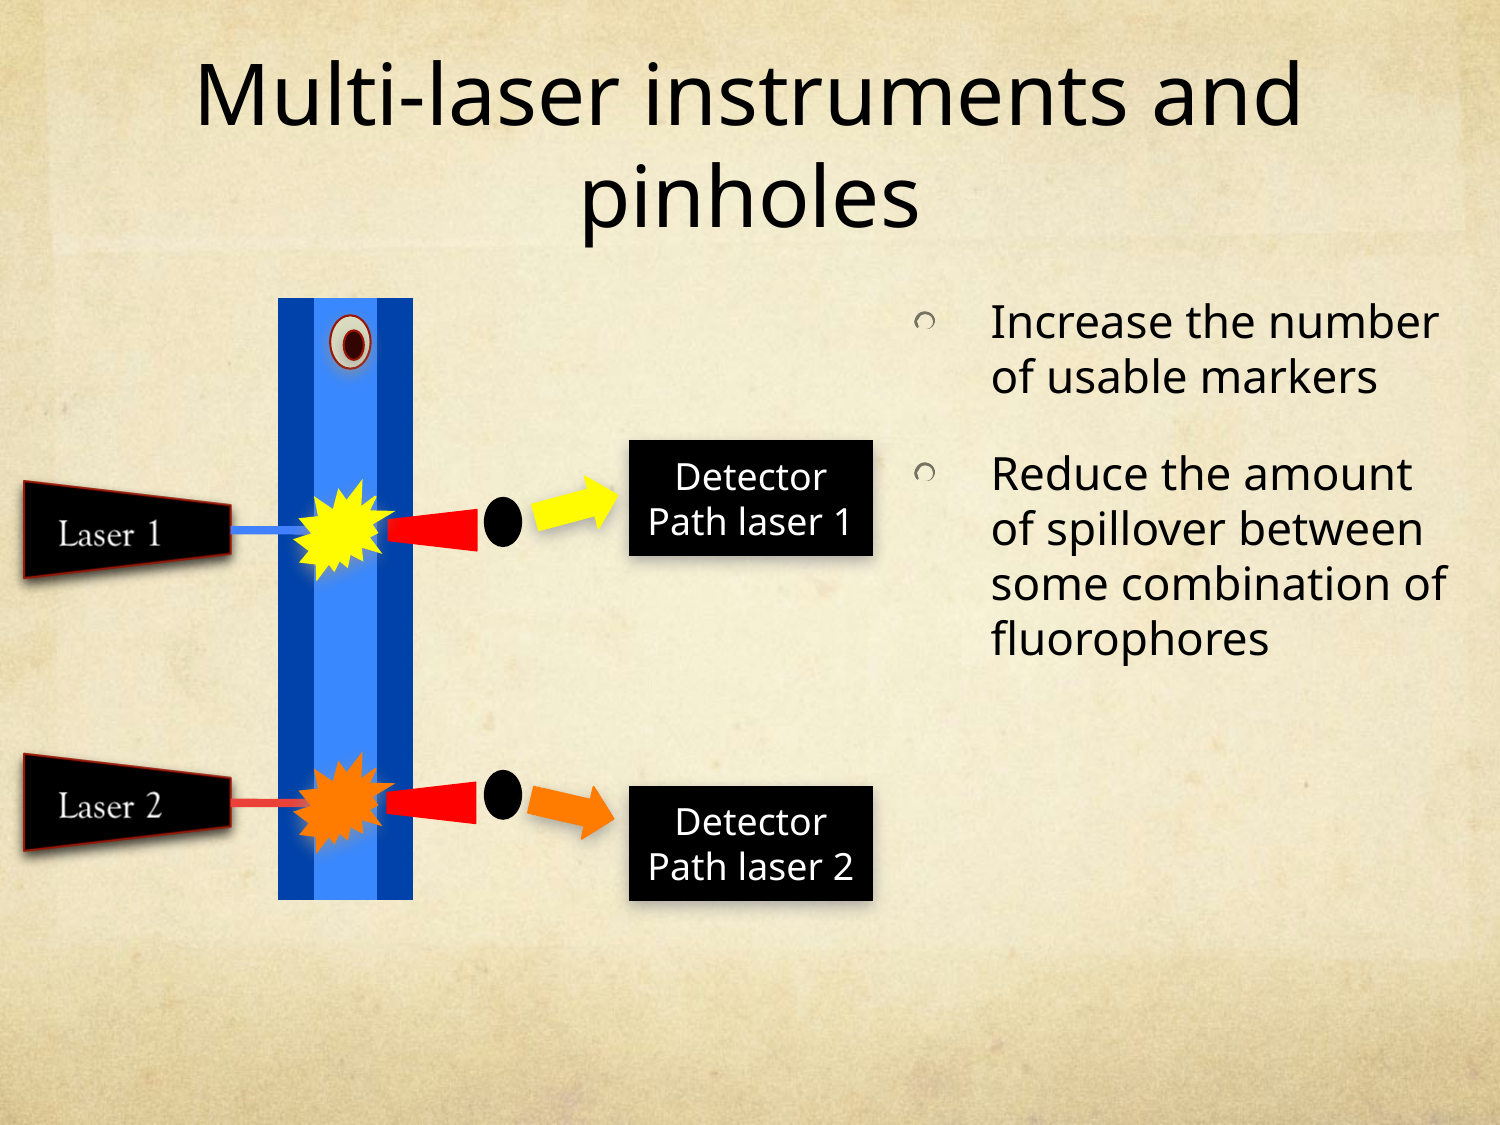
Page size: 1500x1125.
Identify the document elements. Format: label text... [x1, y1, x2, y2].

text_box [376, 533, 413, 791]
text_box [295, 754, 392, 851]
text_box [315, 565, 376, 771]
text_box [295, 482, 392, 579]
text_box [484, 770, 522, 819]
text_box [629, 786, 873, 901]
text_box [315, 299, 376, 498]
text_box [279, 531, 315, 802]
text_box [376, 808, 413, 900]
title Multi-laser instruments and pinholes [149, 22, 1351, 263]
text_box [376, 299, 413, 519]
picture [0, 0, 1500, 1125]
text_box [629, 441, 873, 555]
text_box [388, 509, 477, 551]
list Increase the number of usable markers Reduce the amount of spillover between some combination of fluorophores [899, 284, 1476, 1087]
text_box [279, 299, 315, 530]
text_box [532, 476, 618, 531]
text_box [387, 782, 476, 824]
text_box [528, 786, 614, 839]
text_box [329, 315, 371, 369]
text_box [315, 838, 376, 900]
text_box [484, 497, 522, 547]
text_box [279, 803, 315, 900]
